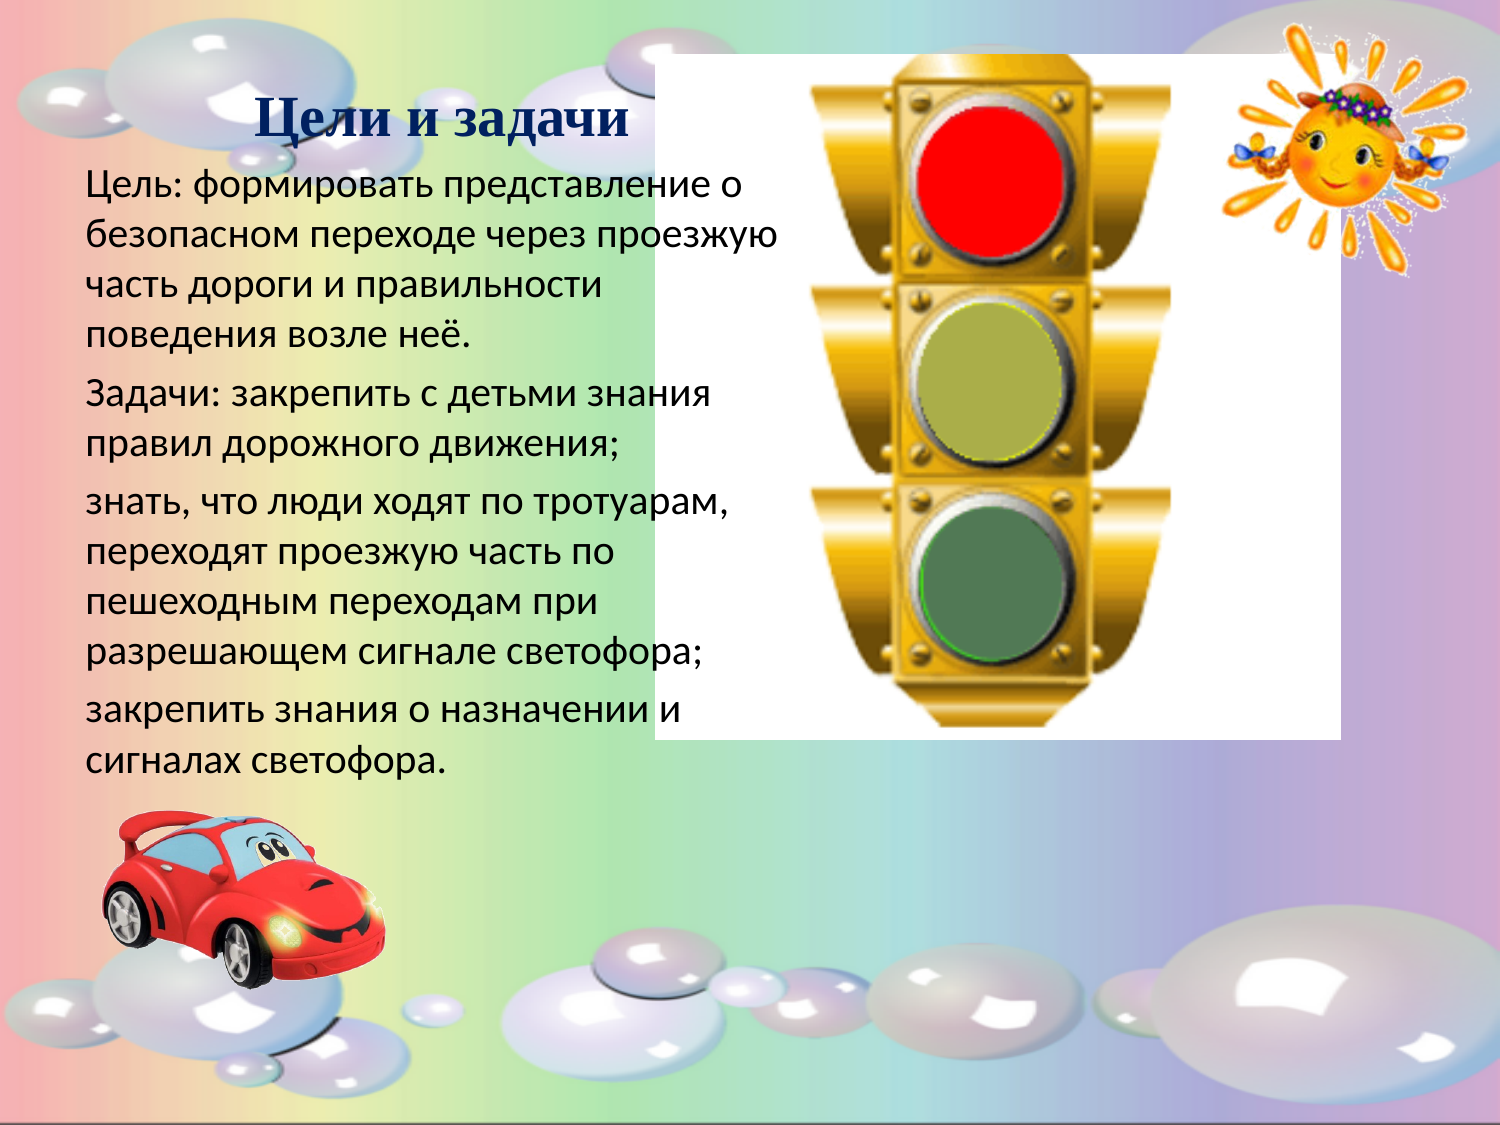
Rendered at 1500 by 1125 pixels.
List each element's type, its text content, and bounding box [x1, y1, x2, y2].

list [655, 54, 1341, 740]
picture [0, 0, 1500, 1125]
list Цели и задачи Цель: формировать представление о безопасном переходе через проезжую часть дороги и правильности поведения возле неё. Задачи: закрепить с детьми знания правил дорожного движения; знать, что люди ходят по тротуарам, переходят проезжую часть по пешеходным переходам при разрешающем сигнале светофора; закрепить знания о назначении и сигналах светофора. [70, 70, 815, 898]
